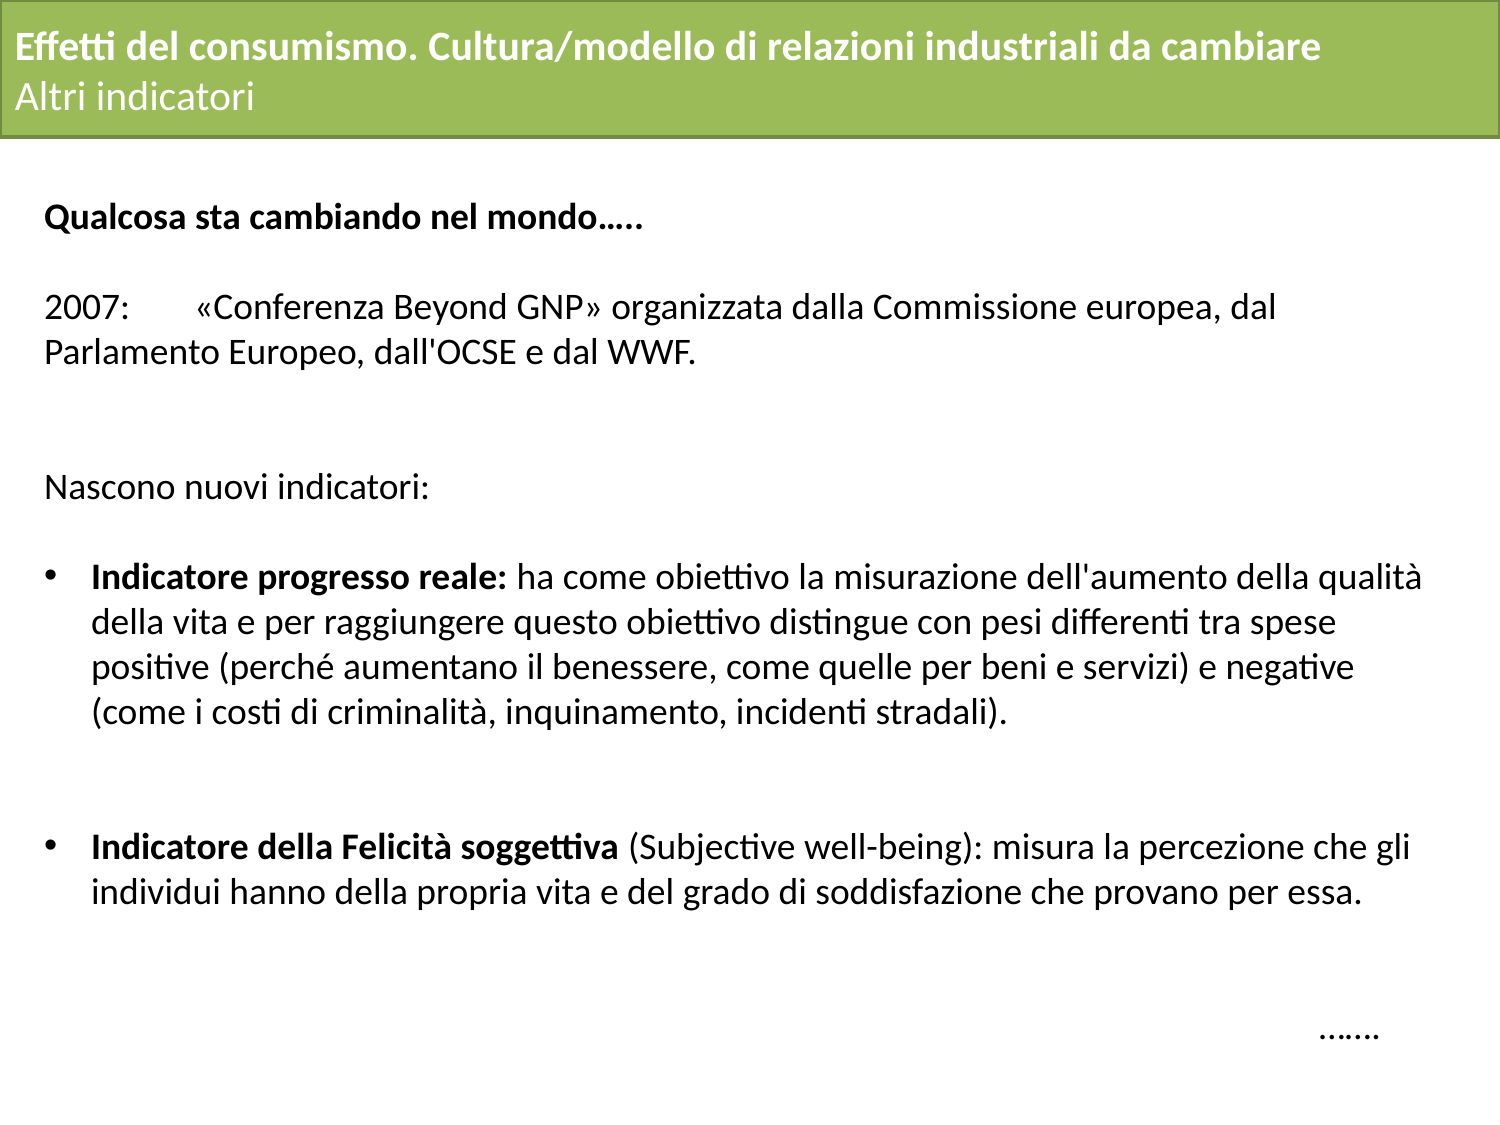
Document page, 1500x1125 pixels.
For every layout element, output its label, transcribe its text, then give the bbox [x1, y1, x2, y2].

text_box Effetti del consumismo. Cultura/modello di relazioni industriali da cambiare Altri indicatori [0, 0, 1500, 139]
text_box Qualcosa sta cambiando nel mondo….. 2007: «Conferenza Beyond GNP» organizzata dalla Commissione europea, dal Parlamento Europeo, dall'OCSE e dal WWF. Nascono nuovi indicatori: Indicatore progresso reale: ha come obiettivo la misurazione dell'aumento della qualità della vita e per raggiungere questo obiettivo distingue con pesi differenti tra spese positive (perché aumentano il benessere, come quelle per beni e servizi) e negative (come i costi di criminalità, inquinamento, incidenti stradali). Indicatore della Felicità soggettiva (Subjective well-being): misura la percezione che gli individui hanno della propria vita e del grado di soddisfazione che provano per essa. ……. [29, 184, 1459, 1100]
